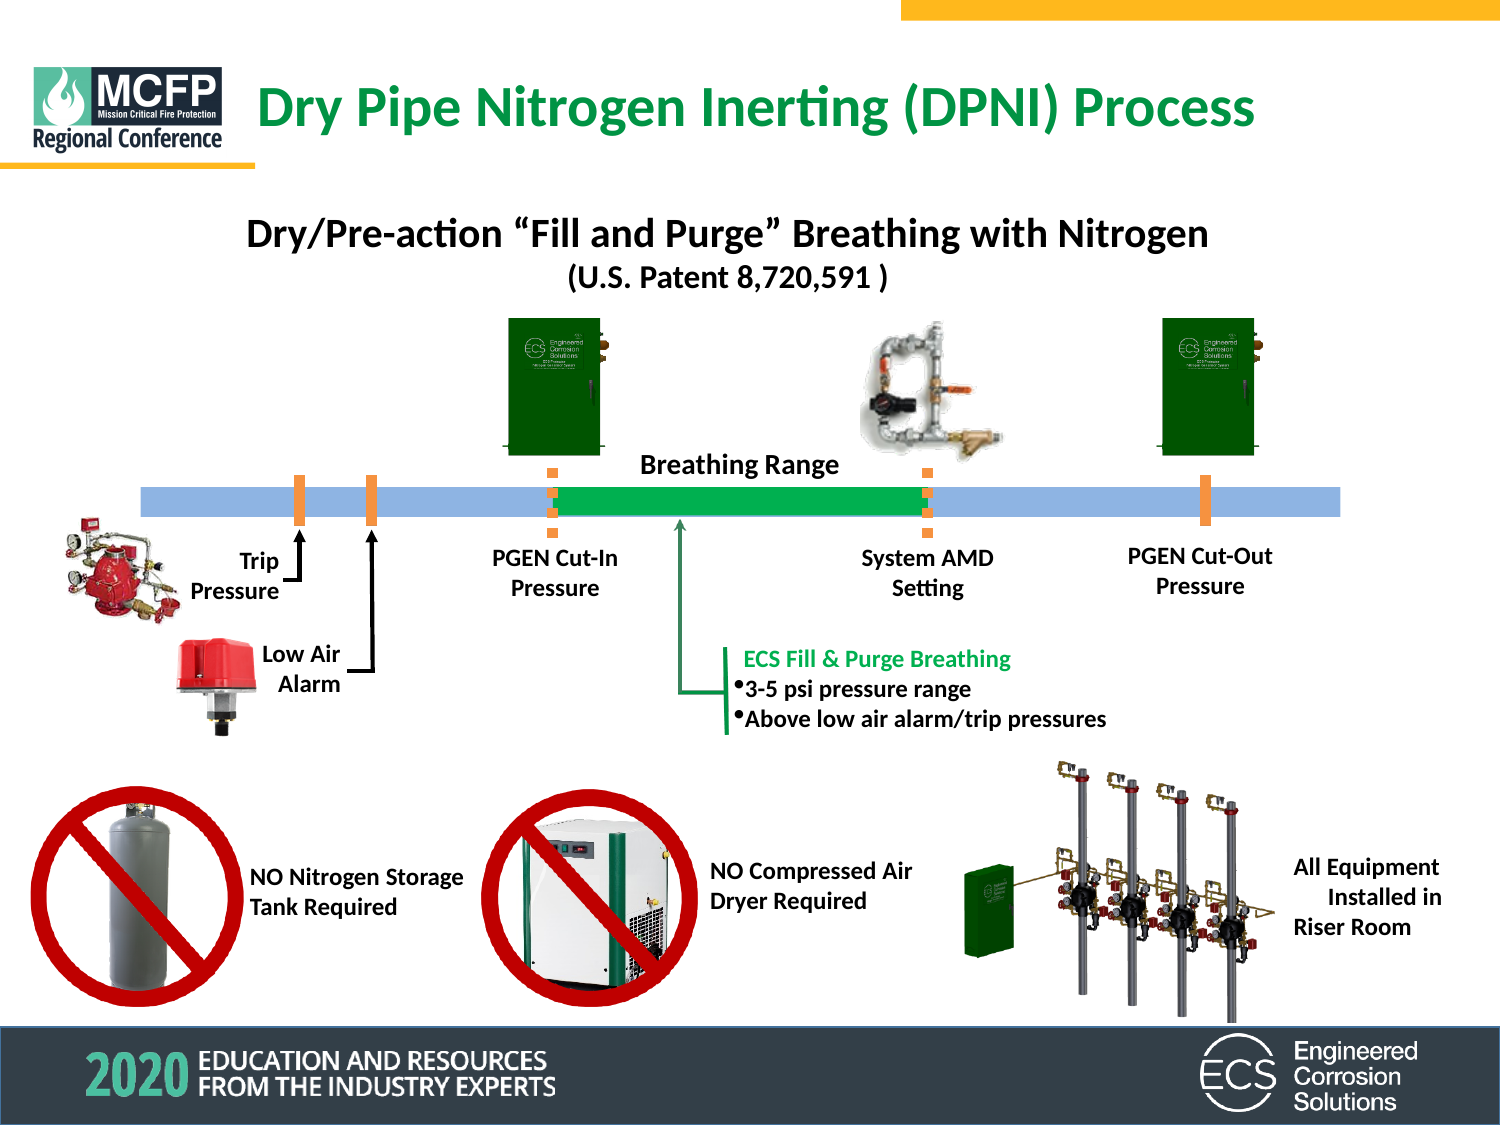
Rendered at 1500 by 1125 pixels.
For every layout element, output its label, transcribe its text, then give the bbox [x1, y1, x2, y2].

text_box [305, 487, 366, 517]
text_box System AMD Setting [854, 535, 1001, 618]
picture [28, 66, 227, 158]
picture [488, 301, 615, 551]
text_box Low Air Alarm [246, 631, 348, 706]
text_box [140, 487, 294, 517]
picture [481, 789, 723, 1016]
picture [366, 475, 377, 531]
picture [859, 312, 1014, 551]
text_box 3-5 psi pressure range Above low air alarm/trip pressures [728, 666, 1145, 740]
picture [294, 475, 305, 531]
text_box PGEN Cut-In Pressure [482, 535, 629, 618]
text_box PGEN Cut-Out Pressure [1112, 533, 1290, 630]
text_box All Equipment Installed in Riser Room [1287, 844, 1465, 958]
picture [1200, 475, 1211, 531]
picture [20, 777, 268, 1016]
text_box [1211, 487, 1341, 517]
picture [666, 517, 729, 737]
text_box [933, 487, 1200, 517]
picture [949, 746, 1275, 1023]
picture [167, 636, 268, 738]
picture [75, 1041, 569, 1113]
text_box Dry/Pre-action “Fill and Purge” Breathing with Nitrogen (U.S. Patent 8,720,591 ) [131, 198, 1326, 303]
picture [62, 510, 186, 633]
text_box NO Nitrogen Storage Tank Required [268, 854, 473, 941]
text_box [377, 487, 547, 517]
text_box Trip Pressure [186, 538, 286, 618]
text_box Dry Pipe Nitrogen Inerting (DPNI) Process [243, 60, 1394, 146]
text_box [558, 487, 922, 517]
picture [1142, 301, 1269, 469]
text_box ECS Fill & Purge Breathing [737, 636, 1046, 673]
picture [1200, 1033, 1417, 1112]
text_box NO Compressed Air Dryer Required [723, 848, 933, 935]
text_box Breathing Range [622, 439, 858, 485]
